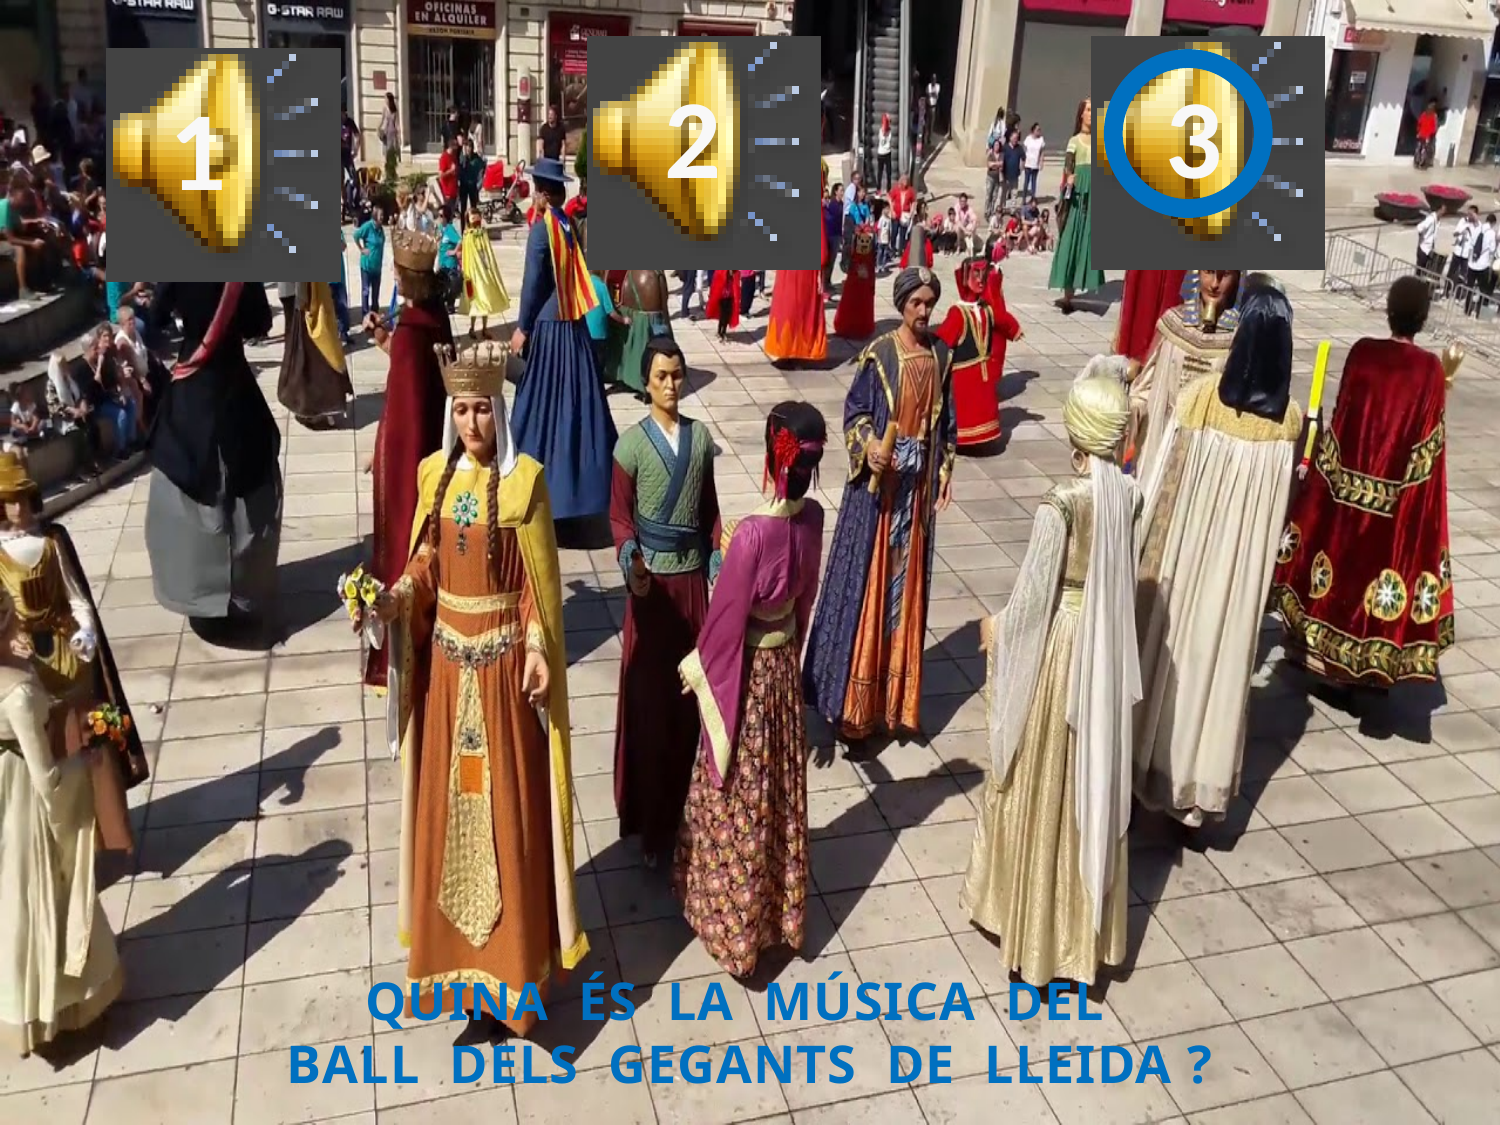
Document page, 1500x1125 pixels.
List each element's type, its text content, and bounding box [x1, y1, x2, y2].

text_box QUINA ÉS LA MÚSICA DEL BALL DELS GEGANTS DE LLEIDA ? [0, 937, 1500, 1125]
picture [0, 0, 1500, 937]
